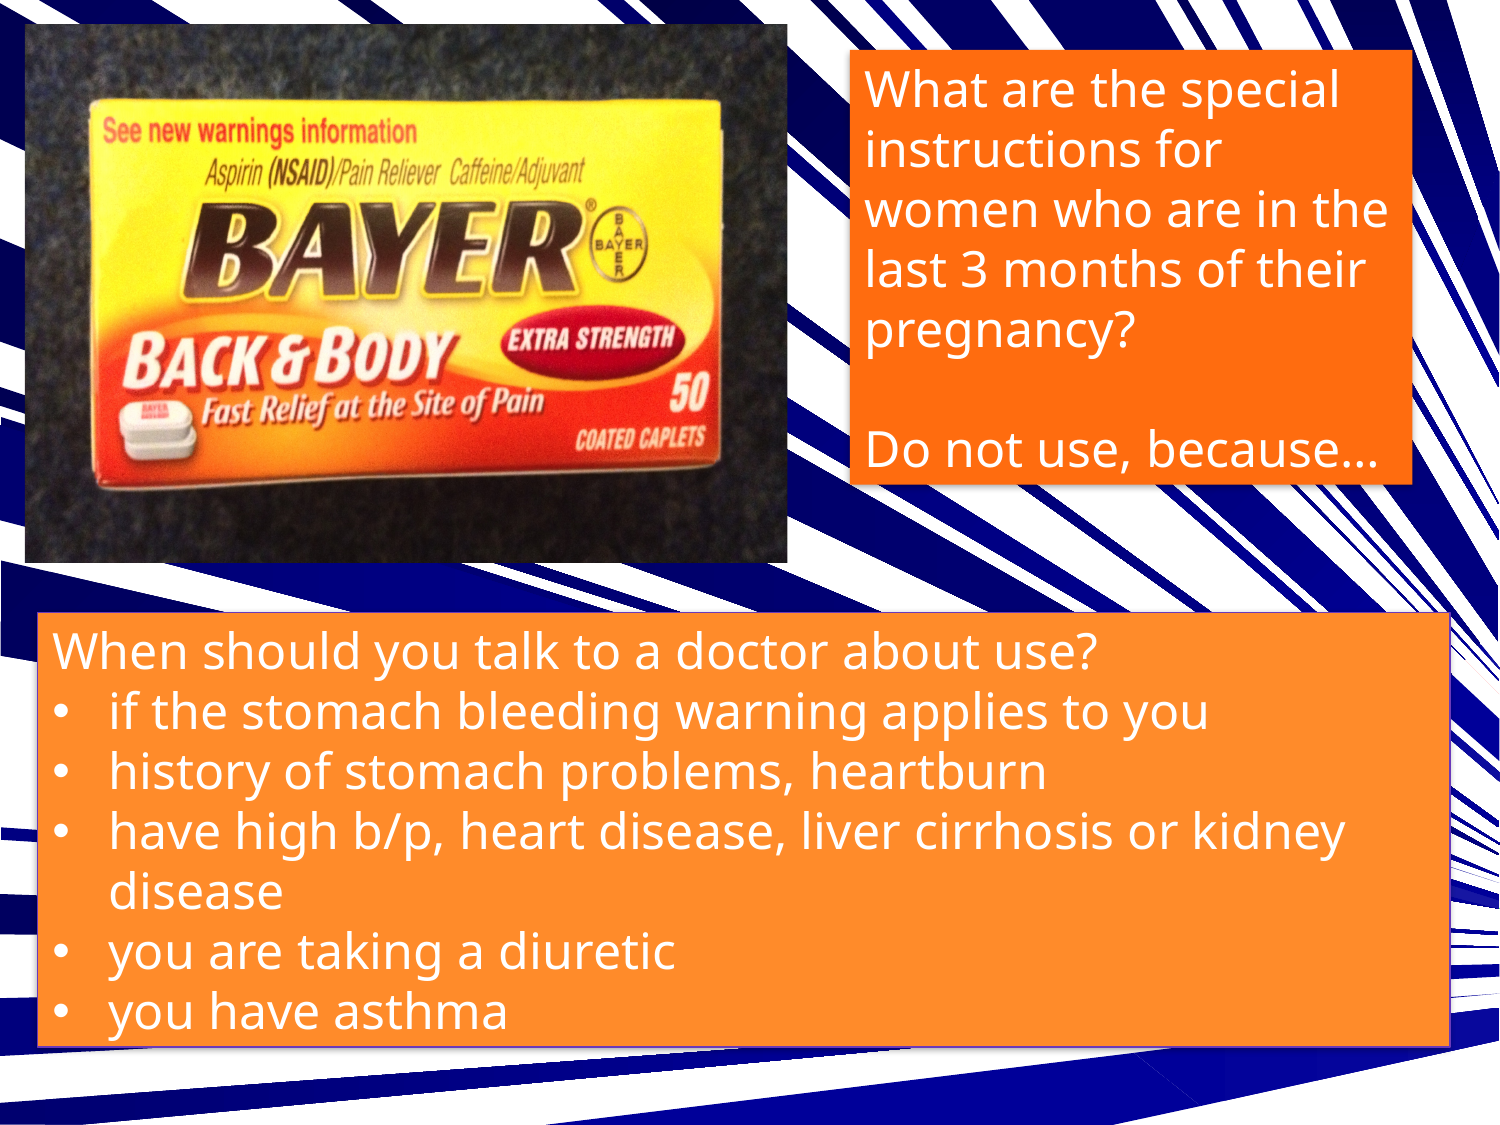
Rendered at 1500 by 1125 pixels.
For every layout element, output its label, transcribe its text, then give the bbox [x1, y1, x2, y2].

text_box What are the special instructions for women who are in the last 3 months of their pregnancy? Do not use, because… [849, 49, 1413, 485]
slide_number 14 [1074, 1023, 1426, 1100]
text_box When should you talk to a doctor about use? if the stomach bleeding warning applies to you history of stomach problems, heartburn have high b/p, heart disease, liver cirrhosis or kidney disease you are taking a diuretic you have asthma [37, 612, 1451, 1048]
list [24, 24, 788, 563]
